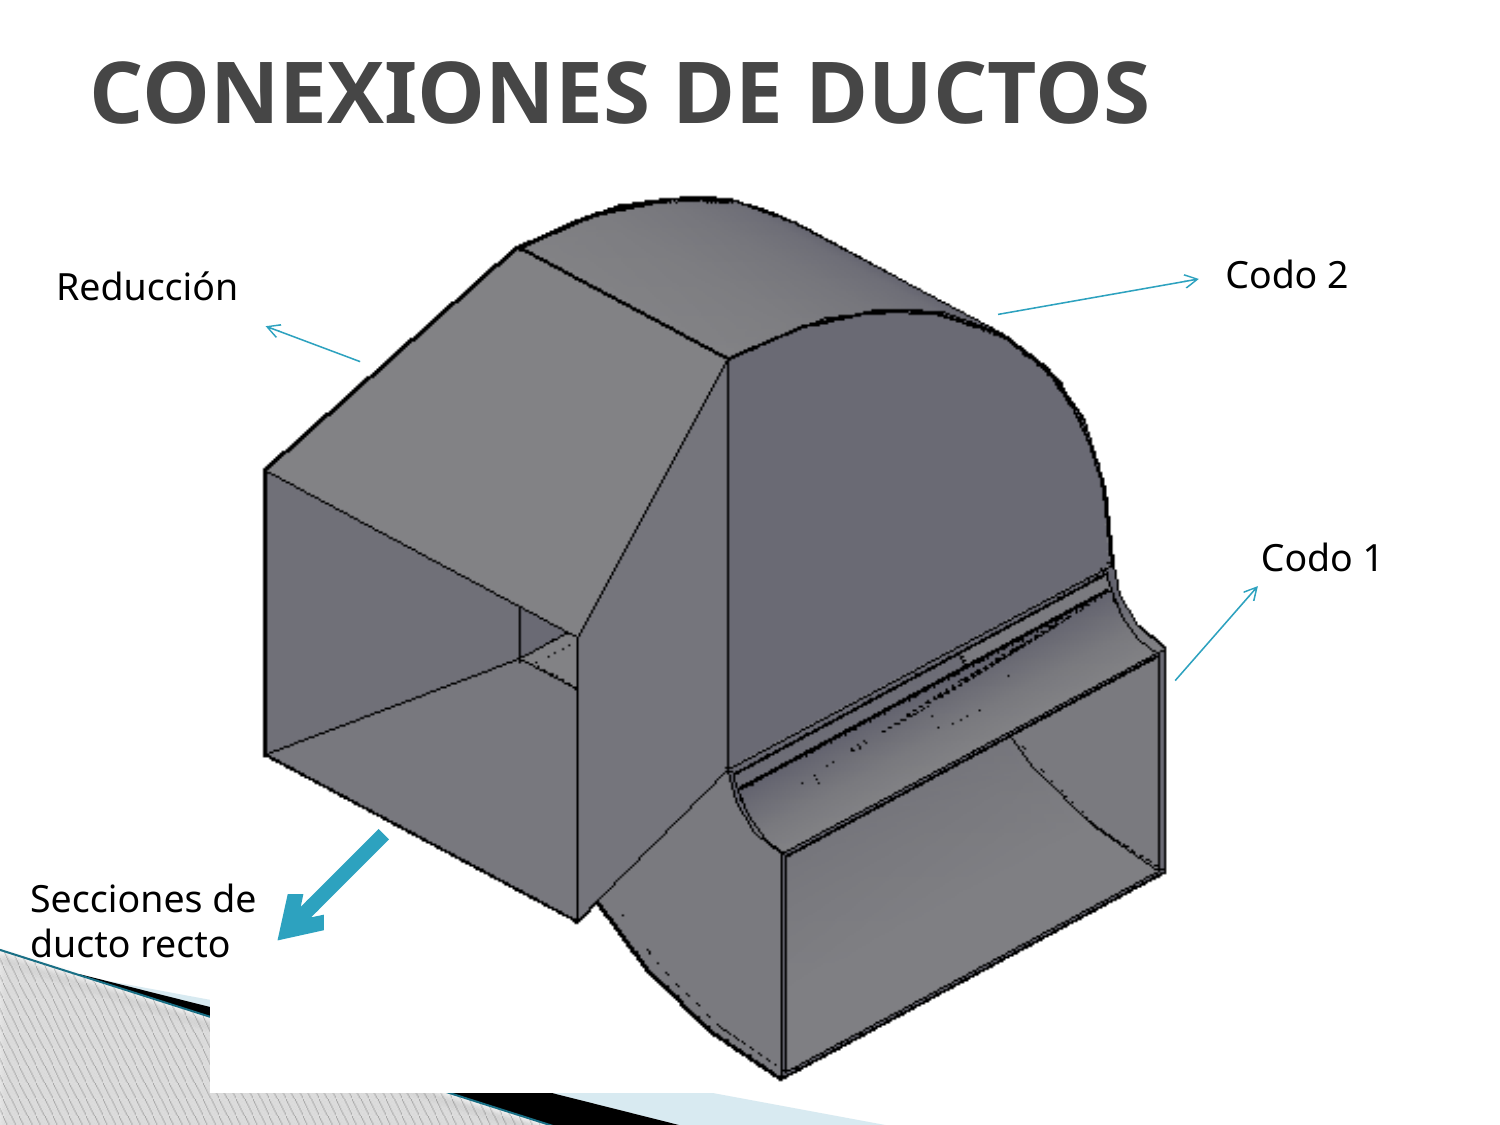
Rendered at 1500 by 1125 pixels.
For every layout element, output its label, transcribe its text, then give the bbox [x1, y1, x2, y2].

text_box Reducción [41, 255, 204, 315]
text_box Codo 1 [1280, 527, 1447, 587]
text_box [277, 833, 384, 941]
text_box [1169, 591, 1264, 675]
text_box Codo 2 [1280, 243, 1412, 304]
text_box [997, 278, 1199, 315]
text_box Secciones de ducto recto [15, 867, 204, 972]
title CONEXIONES DE DUCTOS [75, 0, 1425, 183]
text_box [265, 325, 361, 362]
picture [210, 187, 1275, 1093]
